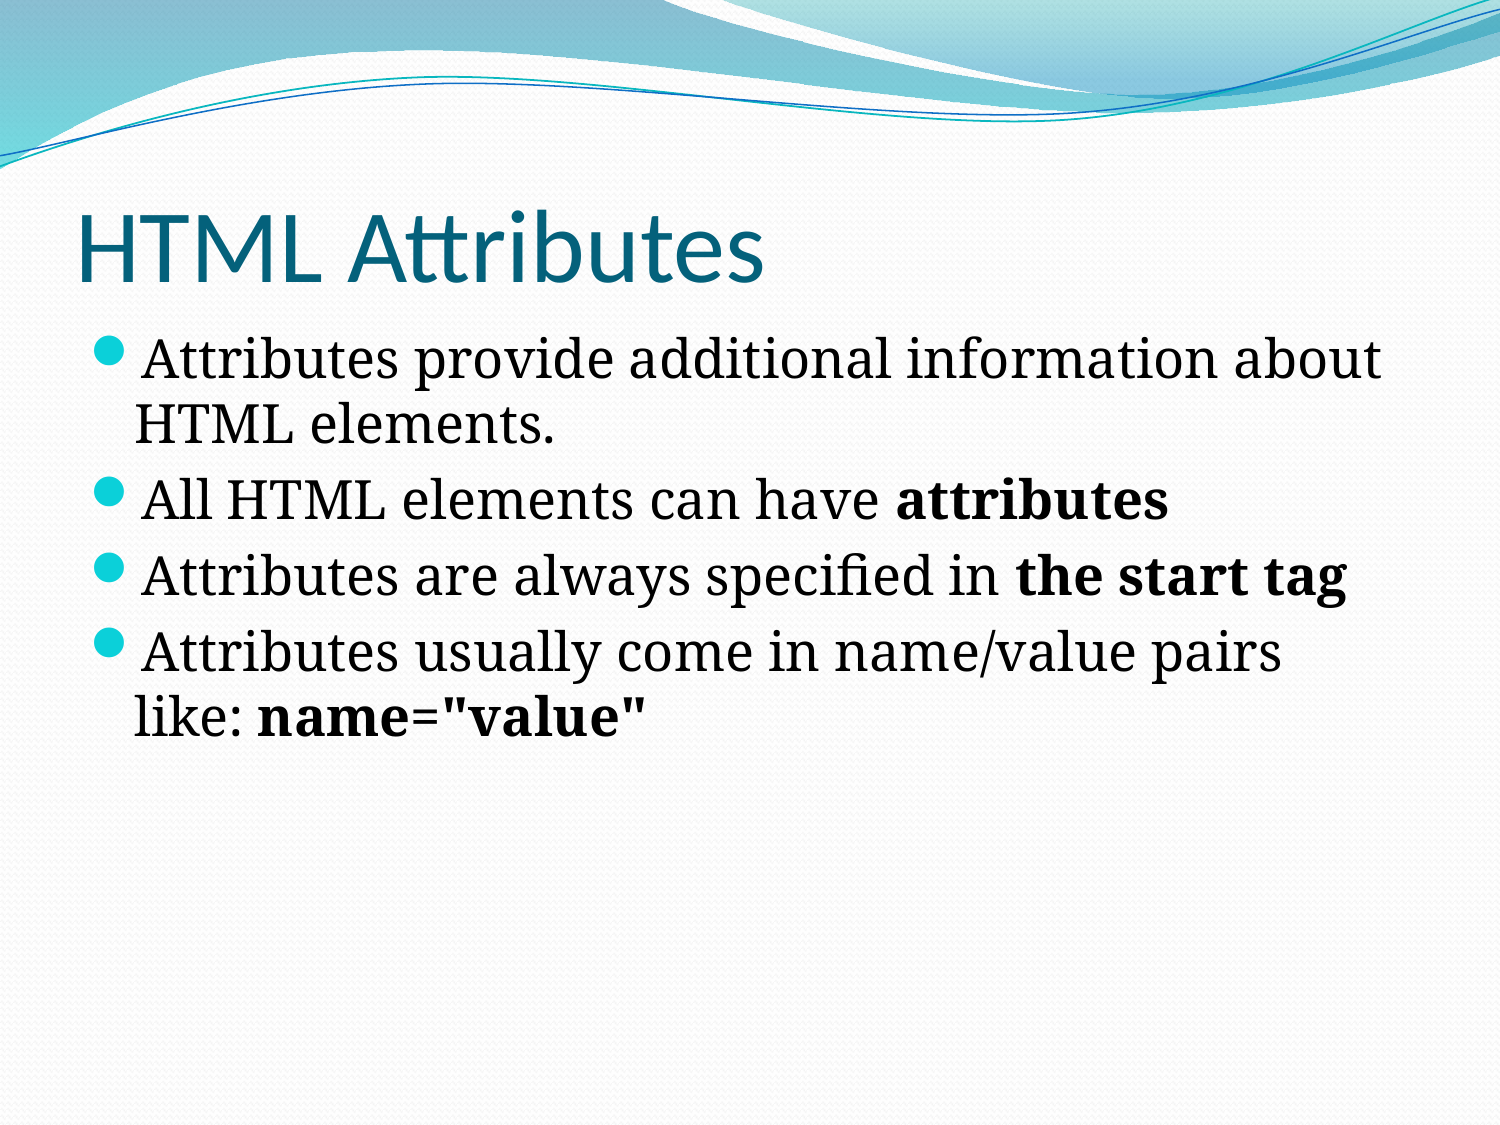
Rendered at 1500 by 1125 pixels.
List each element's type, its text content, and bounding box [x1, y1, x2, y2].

list Attributes provide additional information about HTML elements. All HTML elements can have attributes Attributes are always specified in the start tag Attributes usually come in name/value pairs like: name="value" [75, 317, 1425, 1038]
title HTML Attributes [75, 115, 1425, 303]
